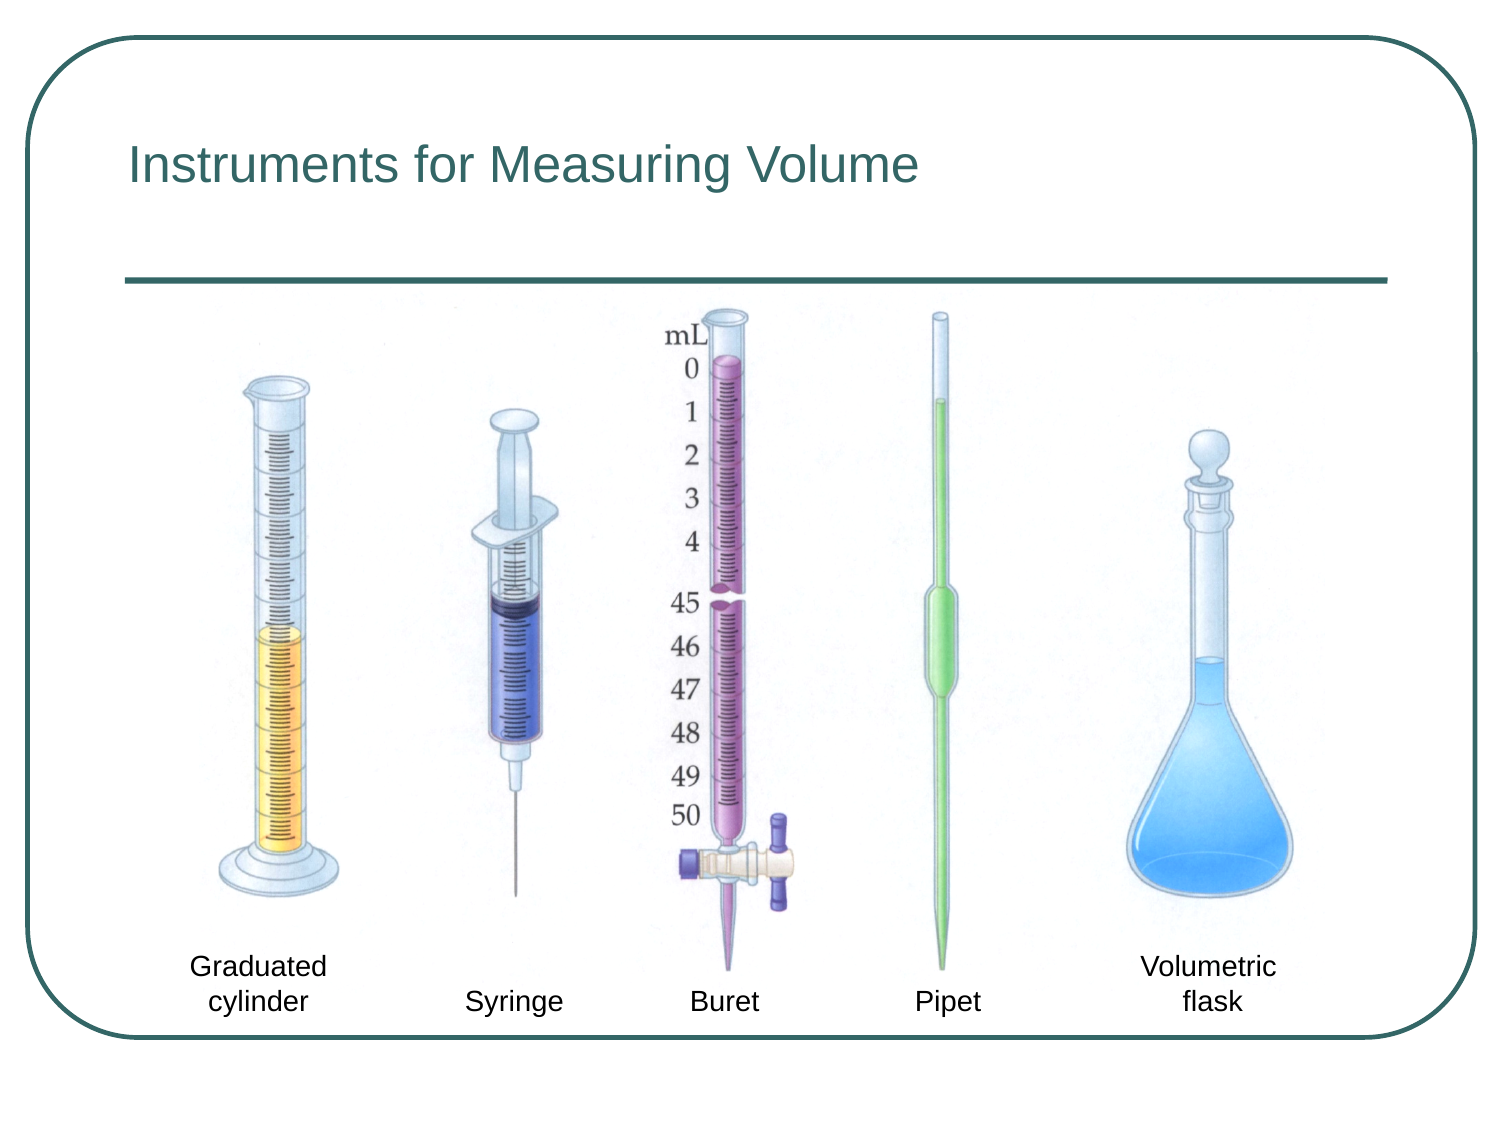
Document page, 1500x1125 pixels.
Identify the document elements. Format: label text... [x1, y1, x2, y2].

text_box Graduated cylinder [174, 940, 343, 1025]
text_box Syringe [450, 1002, 579, 1025]
picture [198, 287, 1326, 993]
text_box Volumetric flask [1125, 1002, 1301, 1025]
text_box Buret [675, 1002, 775, 1025]
title Instruments for Measuring Volume [112, 12, 1388, 201]
text_box Pipet [900, 1002, 997, 1025]
